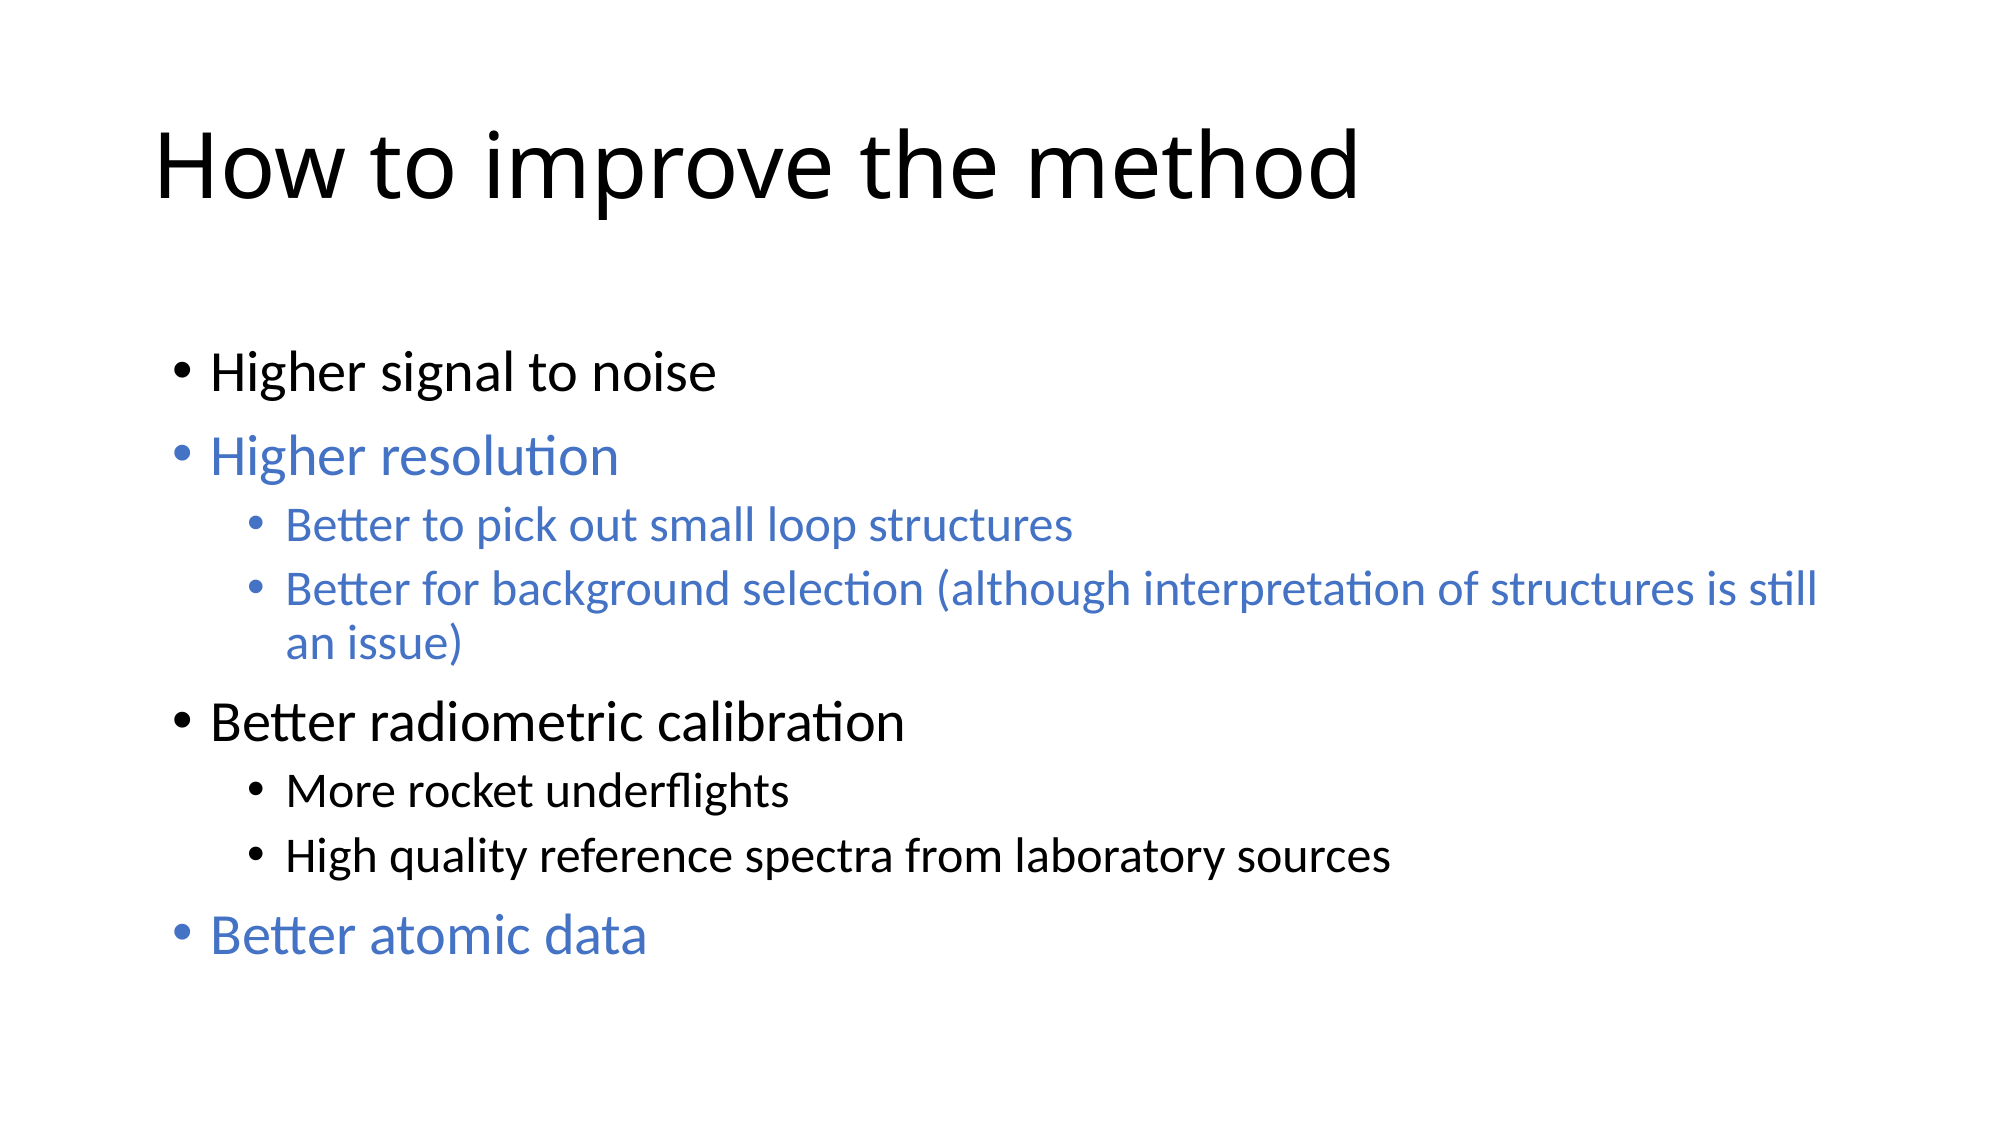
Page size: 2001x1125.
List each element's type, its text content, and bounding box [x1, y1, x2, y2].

list Higher signal to noise Higher resolution Better to pick out small loop structures Better for background selection (although interpretation of structures is still an issue) Better radiometric calibration More rocket underflights High quality reference spectra from laboratory sources Better atomic data [157, 333, 1883, 1048]
title How to improve the method [137, 59, 1863, 278]
